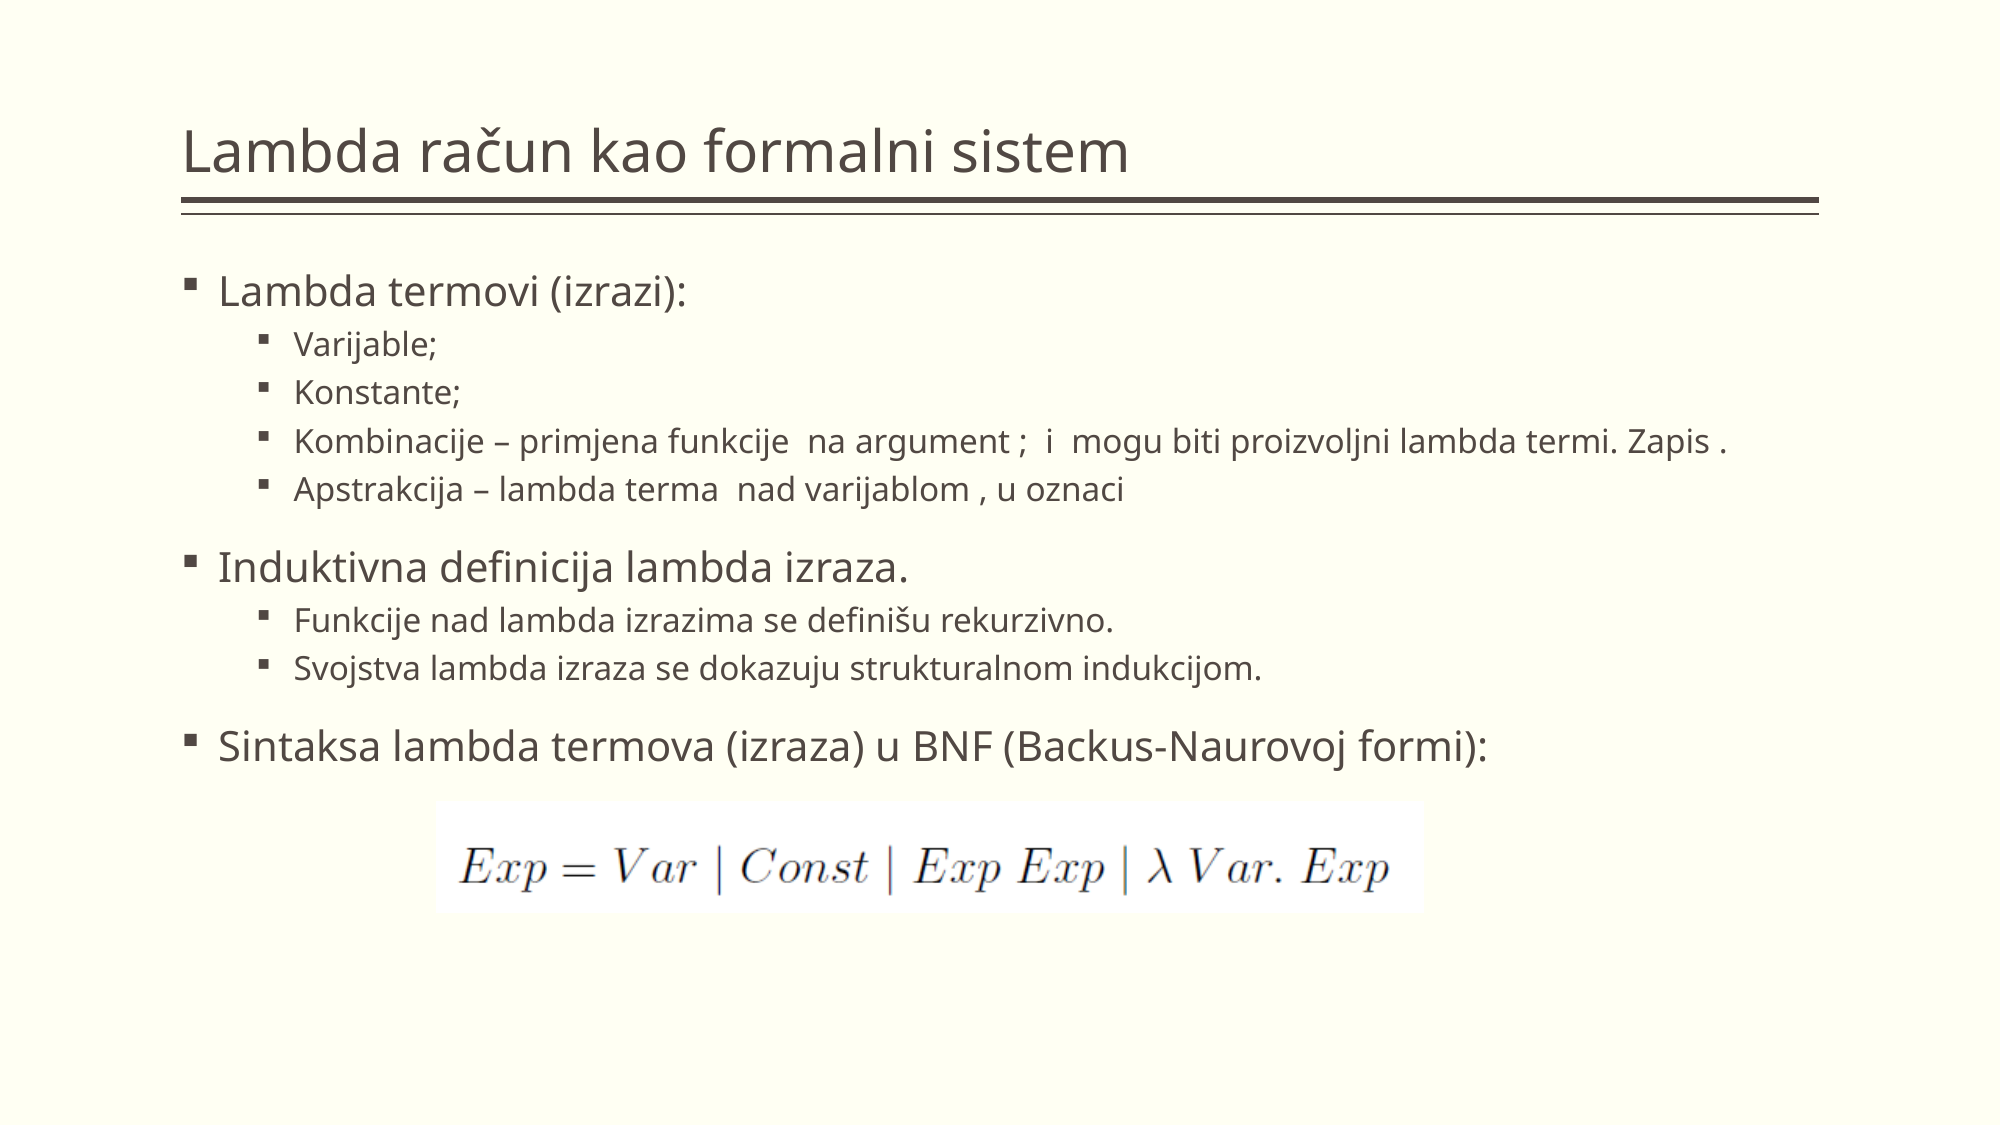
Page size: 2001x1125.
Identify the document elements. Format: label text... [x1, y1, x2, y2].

title Lambda račun kao formalni sistem [181, 12, 1819, 193]
picture [435, 801, 1424, 913]
